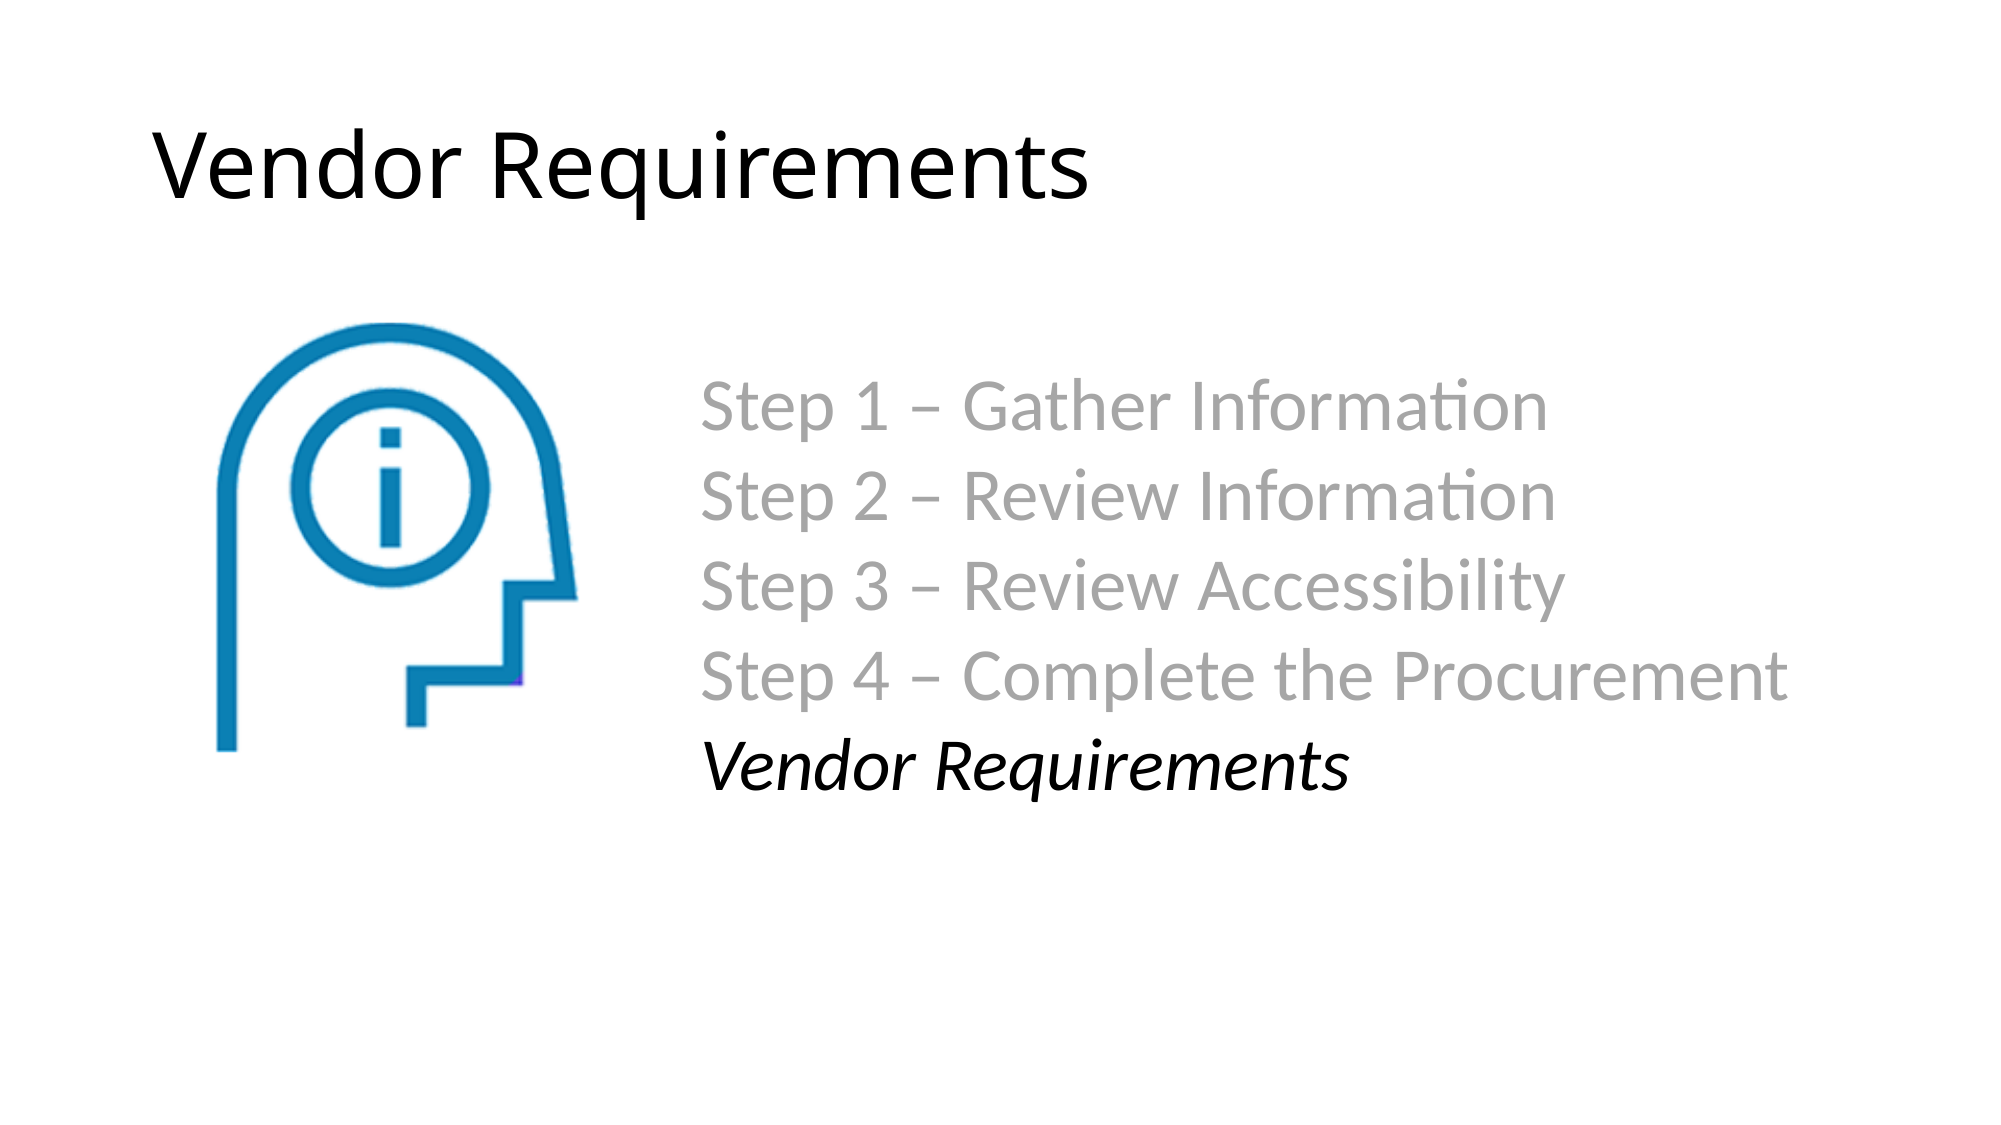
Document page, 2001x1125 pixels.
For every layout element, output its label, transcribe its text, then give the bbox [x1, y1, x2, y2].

text_box Step 1 – Gather Information Step 2 – Review Information Step 3 – Review Accessibility Step 4 – Complete the Procurement Vendor Requirements [685, 348, 1836, 814]
picture [137, 277, 659, 799]
title Vendor Requirements [137, 59, 1863, 278]
